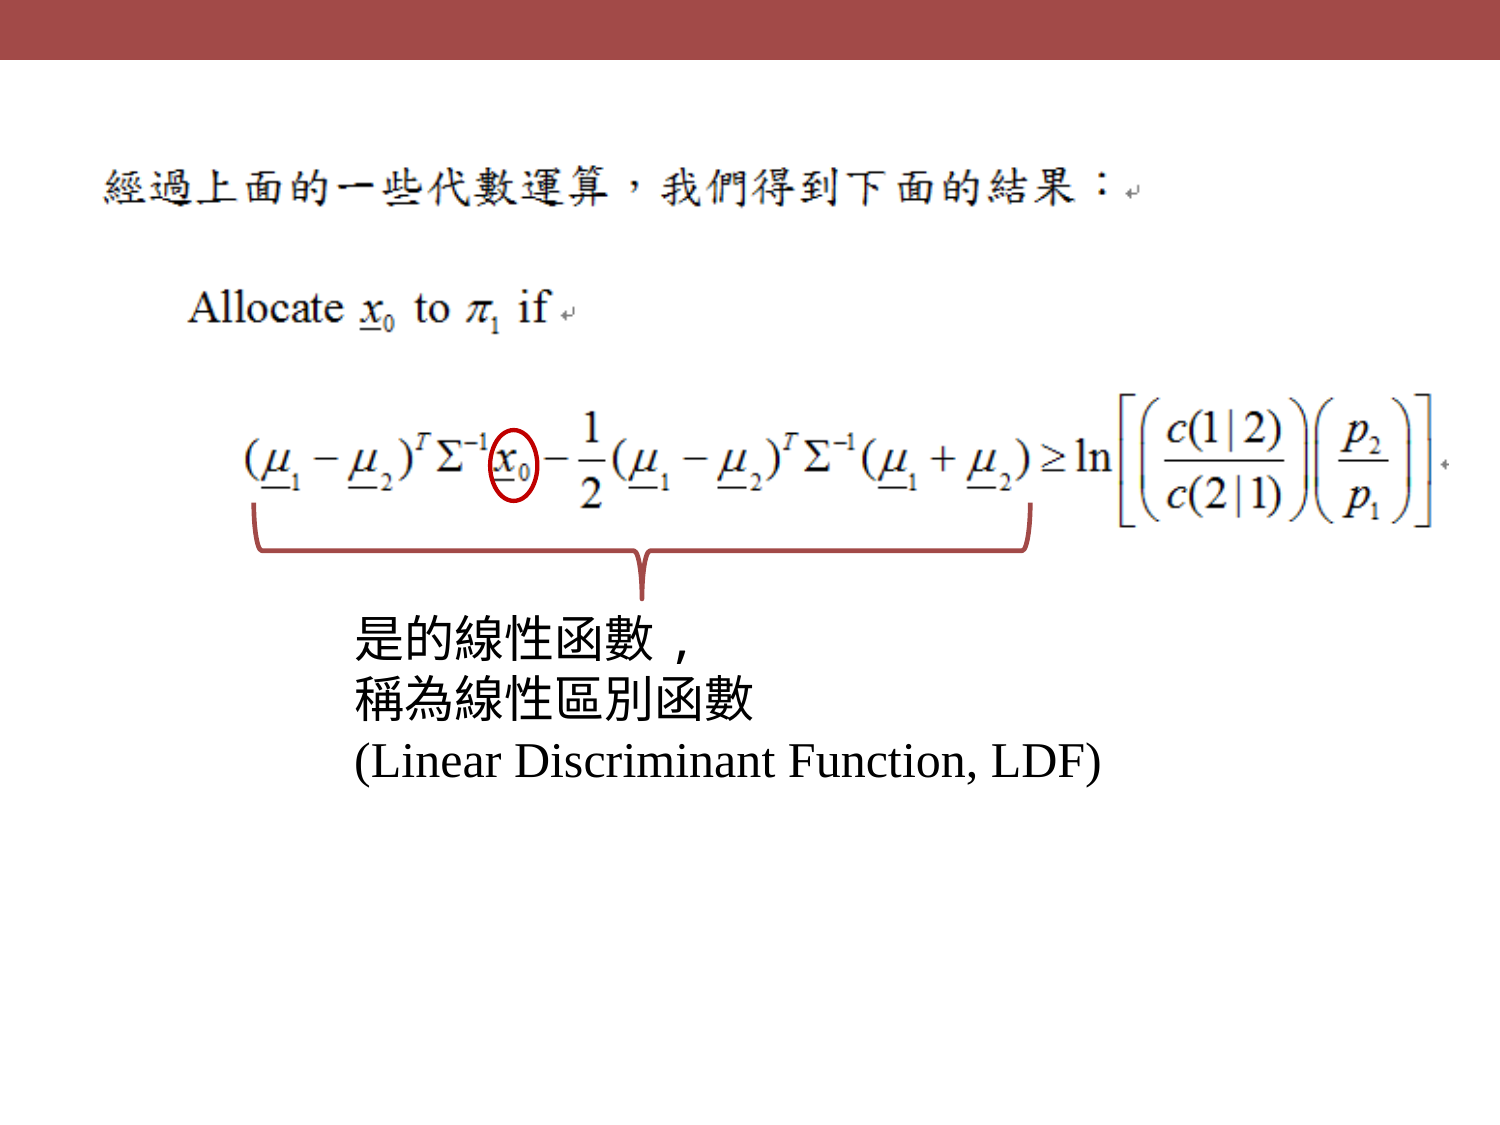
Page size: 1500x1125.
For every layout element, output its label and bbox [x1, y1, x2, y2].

text_box [637, 558, 647, 600]
picture [76, 136, 1449, 551]
